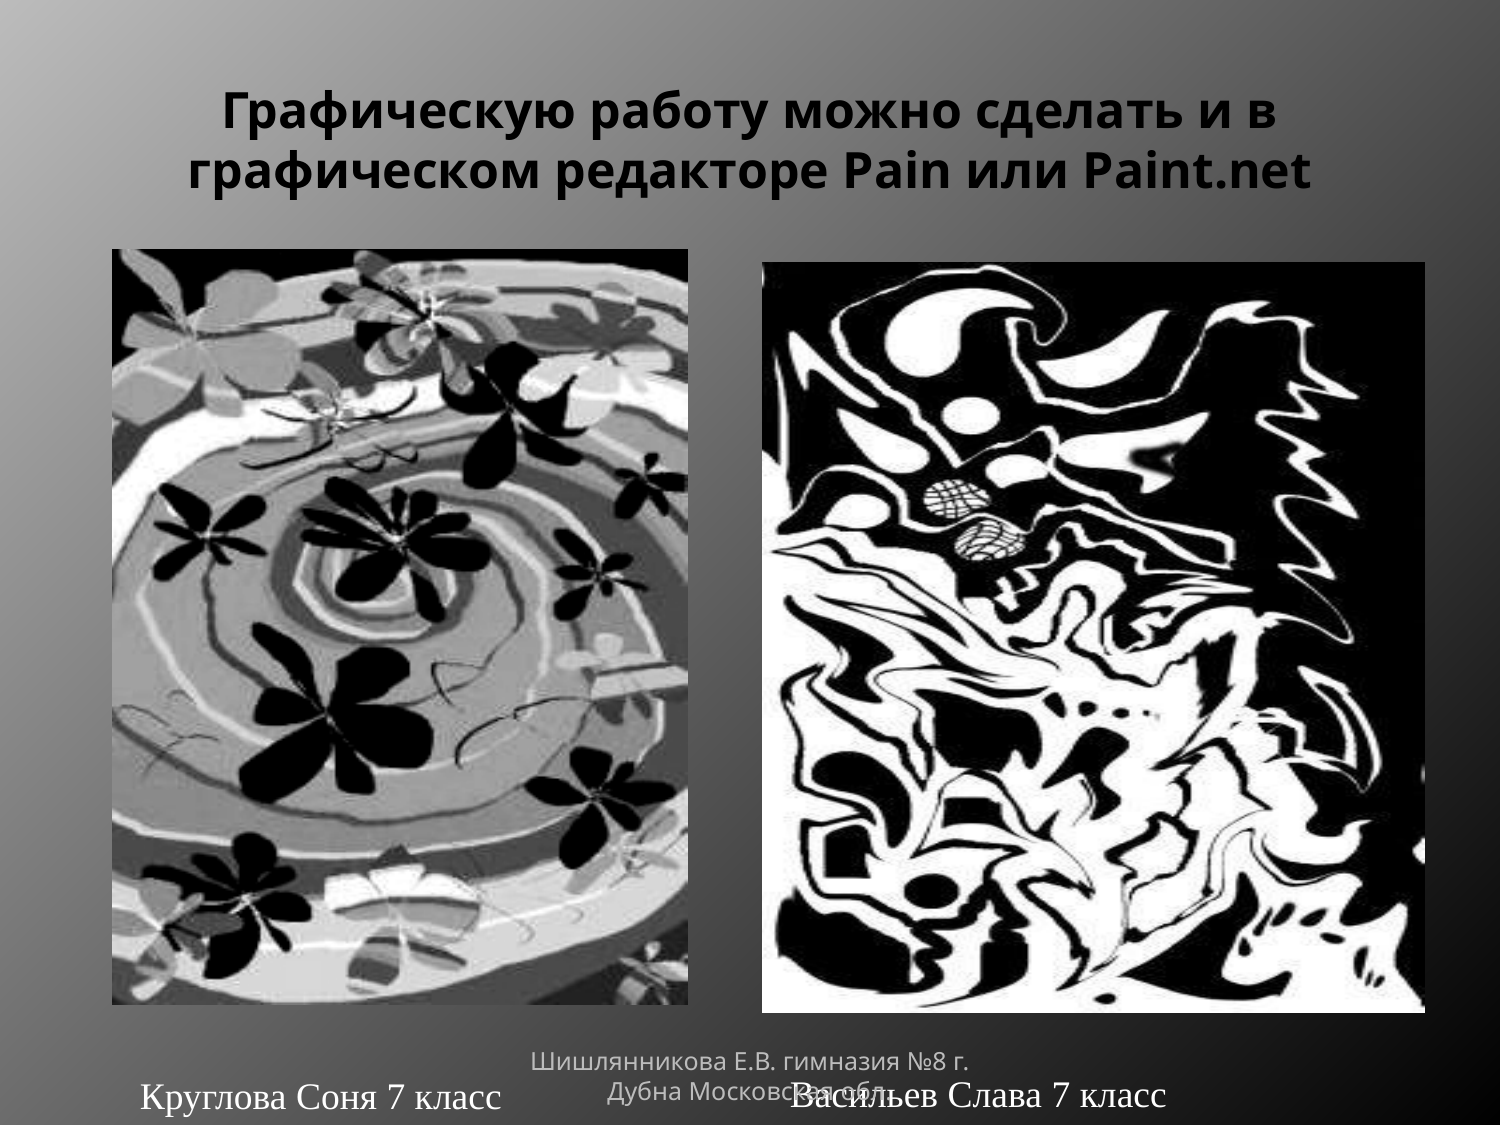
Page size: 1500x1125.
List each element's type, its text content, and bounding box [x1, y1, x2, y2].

text_box Васильев Слава 7 класс [774, 1062, 1425, 1123]
footer Шишлянникова Е.В. гимназия №8 г. Дубна Московская обл. [512, 1052, 988, 1113]
text_box Круглова Соня 7 класс [124, 1064, 663, 1124]
picture [112, 249, 688, 1005]
picture [762, 262, 1426, 1013]
title Графическую работу можно сделать и в графическом редакторе Pain или Paint.net [75, 45, 1425, 233]
